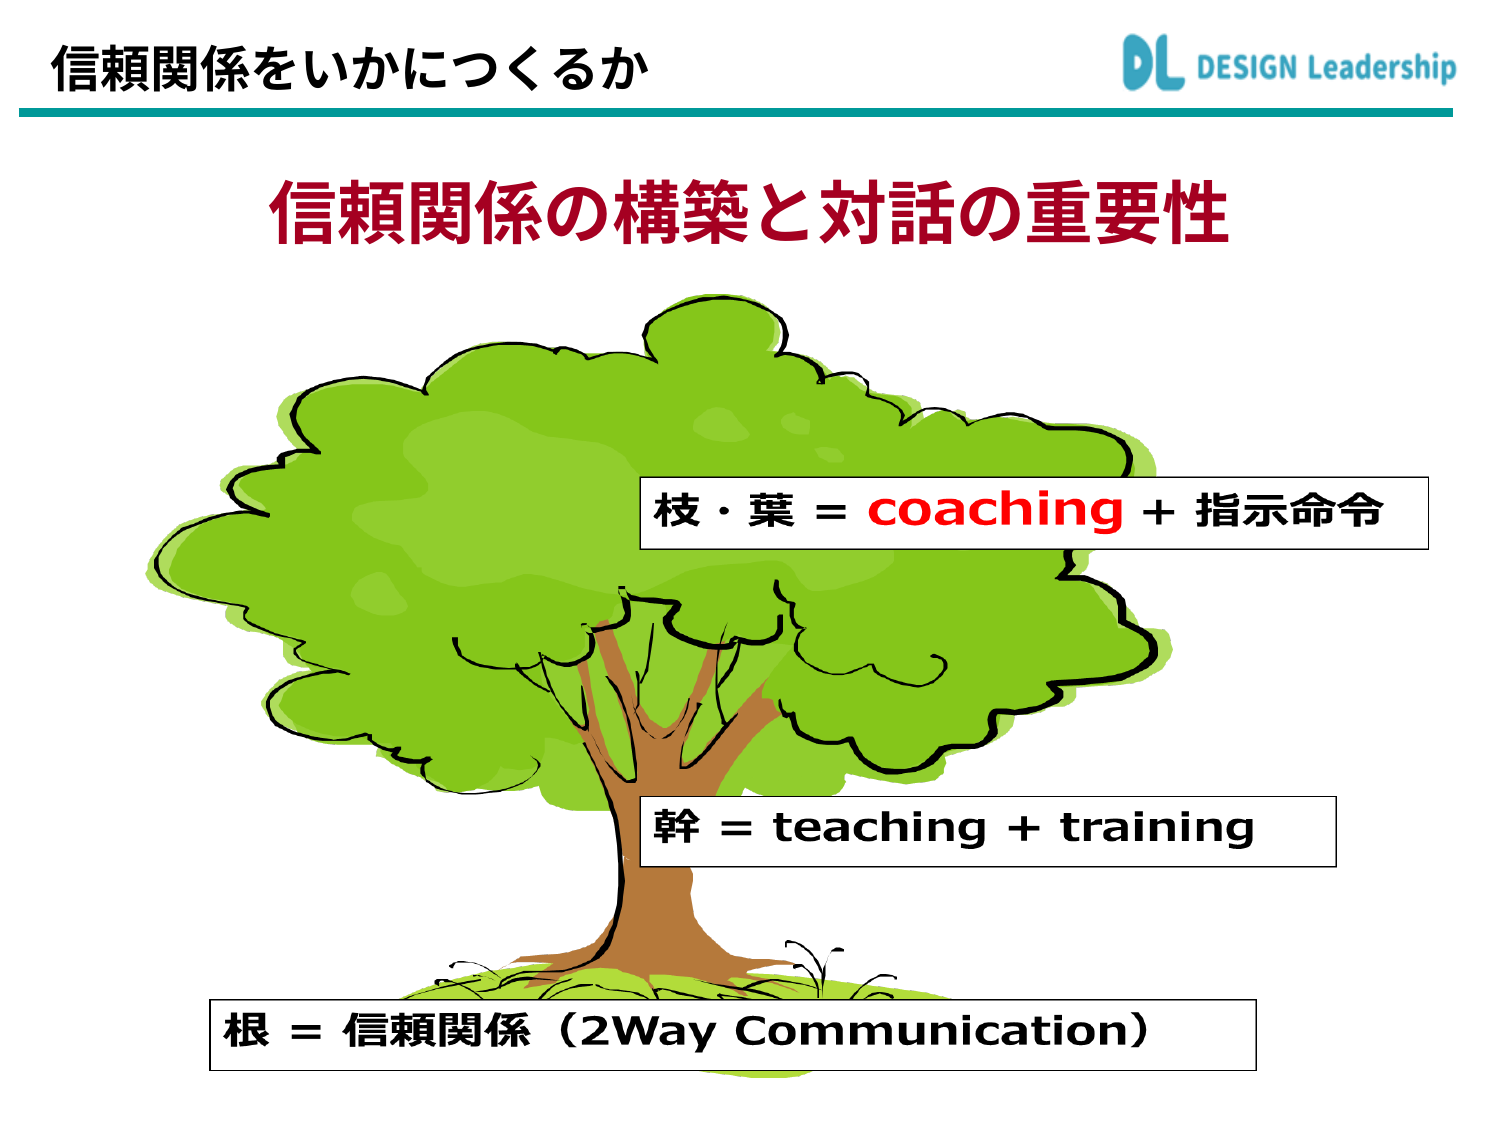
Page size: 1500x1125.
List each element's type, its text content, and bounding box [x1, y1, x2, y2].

text_box 信頼関係の構築と対話の重要性 [253, 162, 1247, 260]
text_box 信頼関係をいかにつくるか [35, 30, 1101, 106]
picture [1101, 0, 1482, 113]
picture [145, 294, 1429, 1082]
